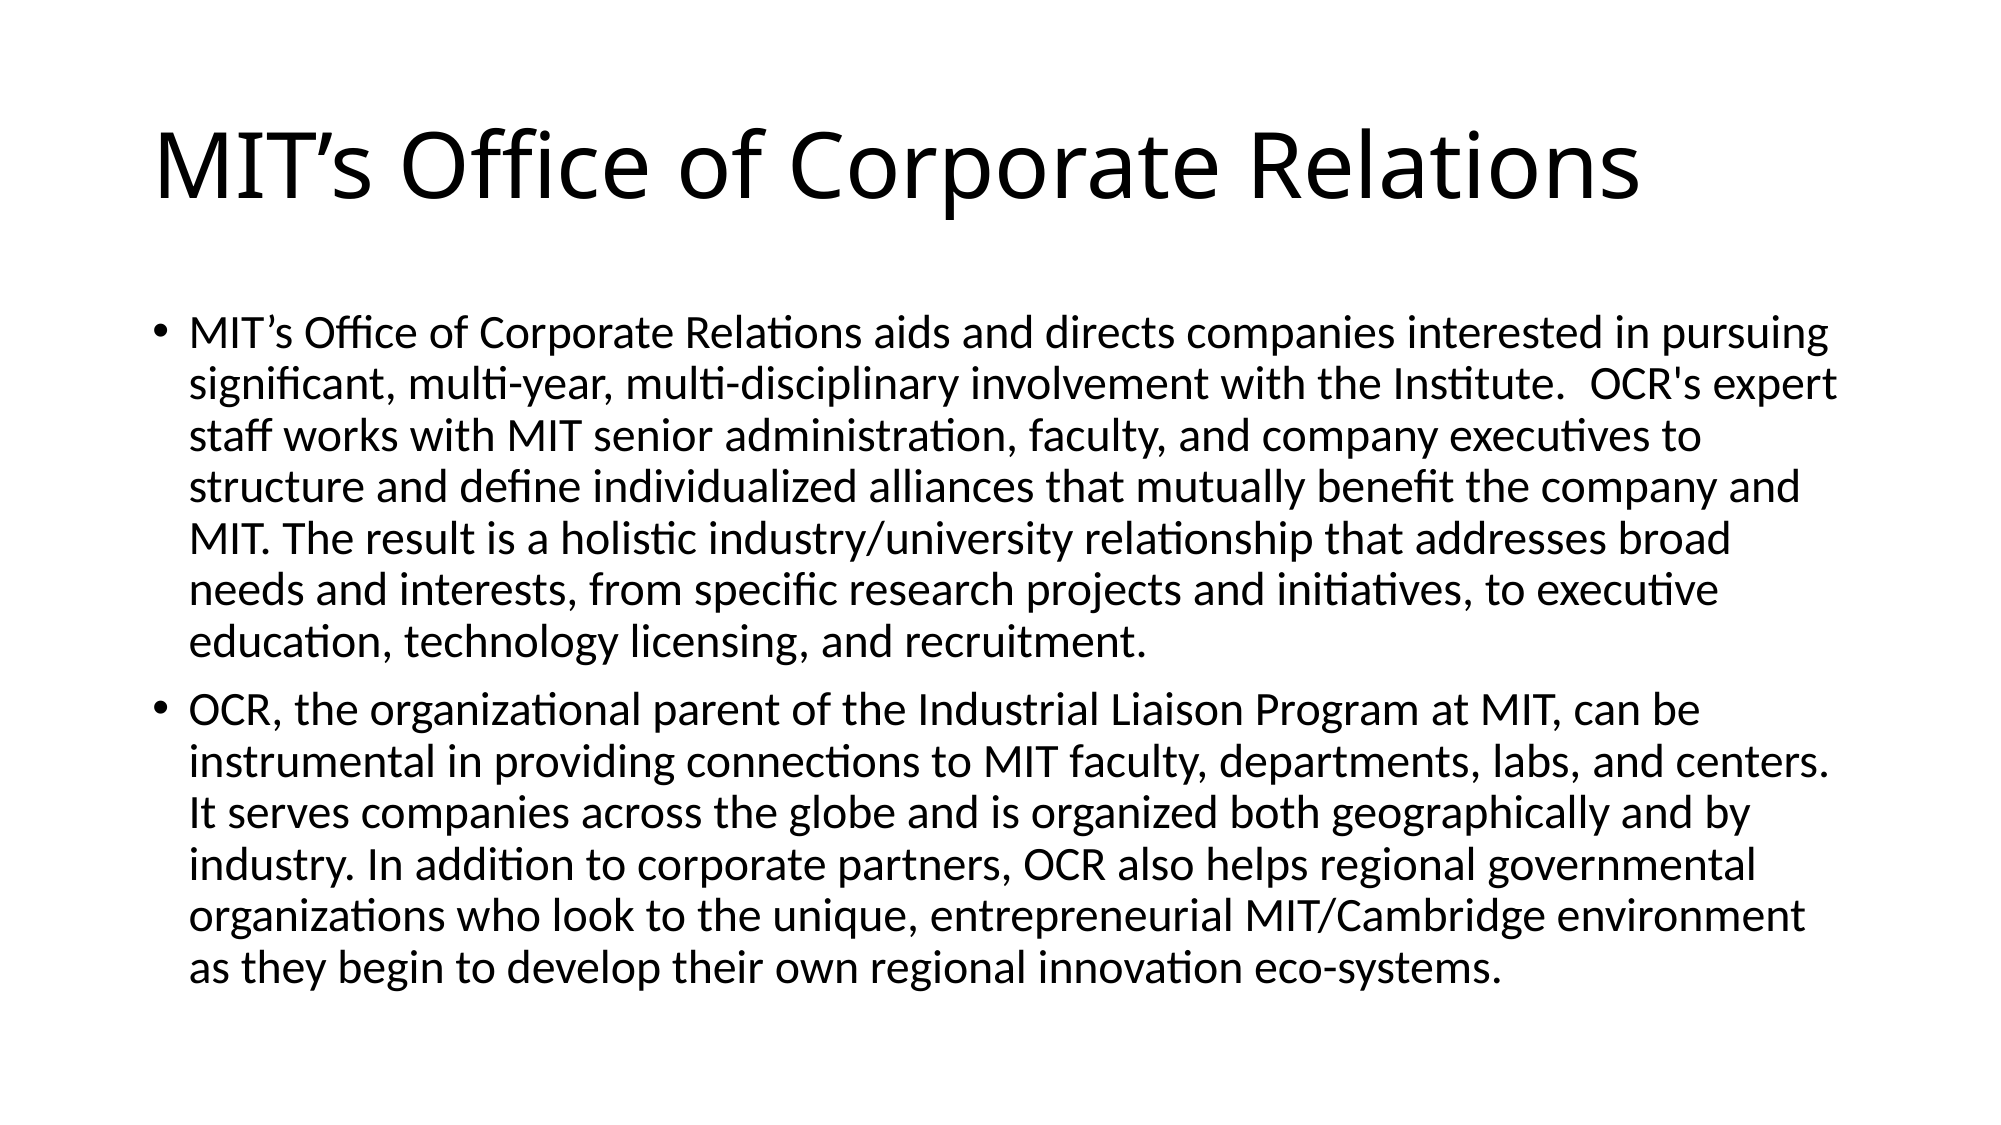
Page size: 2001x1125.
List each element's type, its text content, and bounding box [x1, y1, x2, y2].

list MIT’s Office of Corporate Relations aids and directs companies interested in pursuing significant, multi-year, multi-disciplinary involvement with the Institute. OCR's expert staff works with MIT senior administration, faculty, and company executives to structure and define individualized alliances that mutually benefit the company and MIT. The result is a holistic industry/university relationship that addresses broad needs and interests, from specific research projects and initiatives, to executive education, technology licensing, and recruitment. OCR, the organizational parent of the Industrial Liaison Program at MIT, can be instrumental in providing connections to MIT faculty, departments, labs, and centers. It serves companies across the globe and is organized both geographically and by industry. In addition to corporate partners, OCR also helps regional governmental organizations who look to the unique, entrepreneurial MIT/Cambridge environment as they begin to develop their own regional innovation eco-systems. [137, 299, 1863, 1014]
title MIT’s Office of Corporate Relations [137, 59, 1863, 278]
